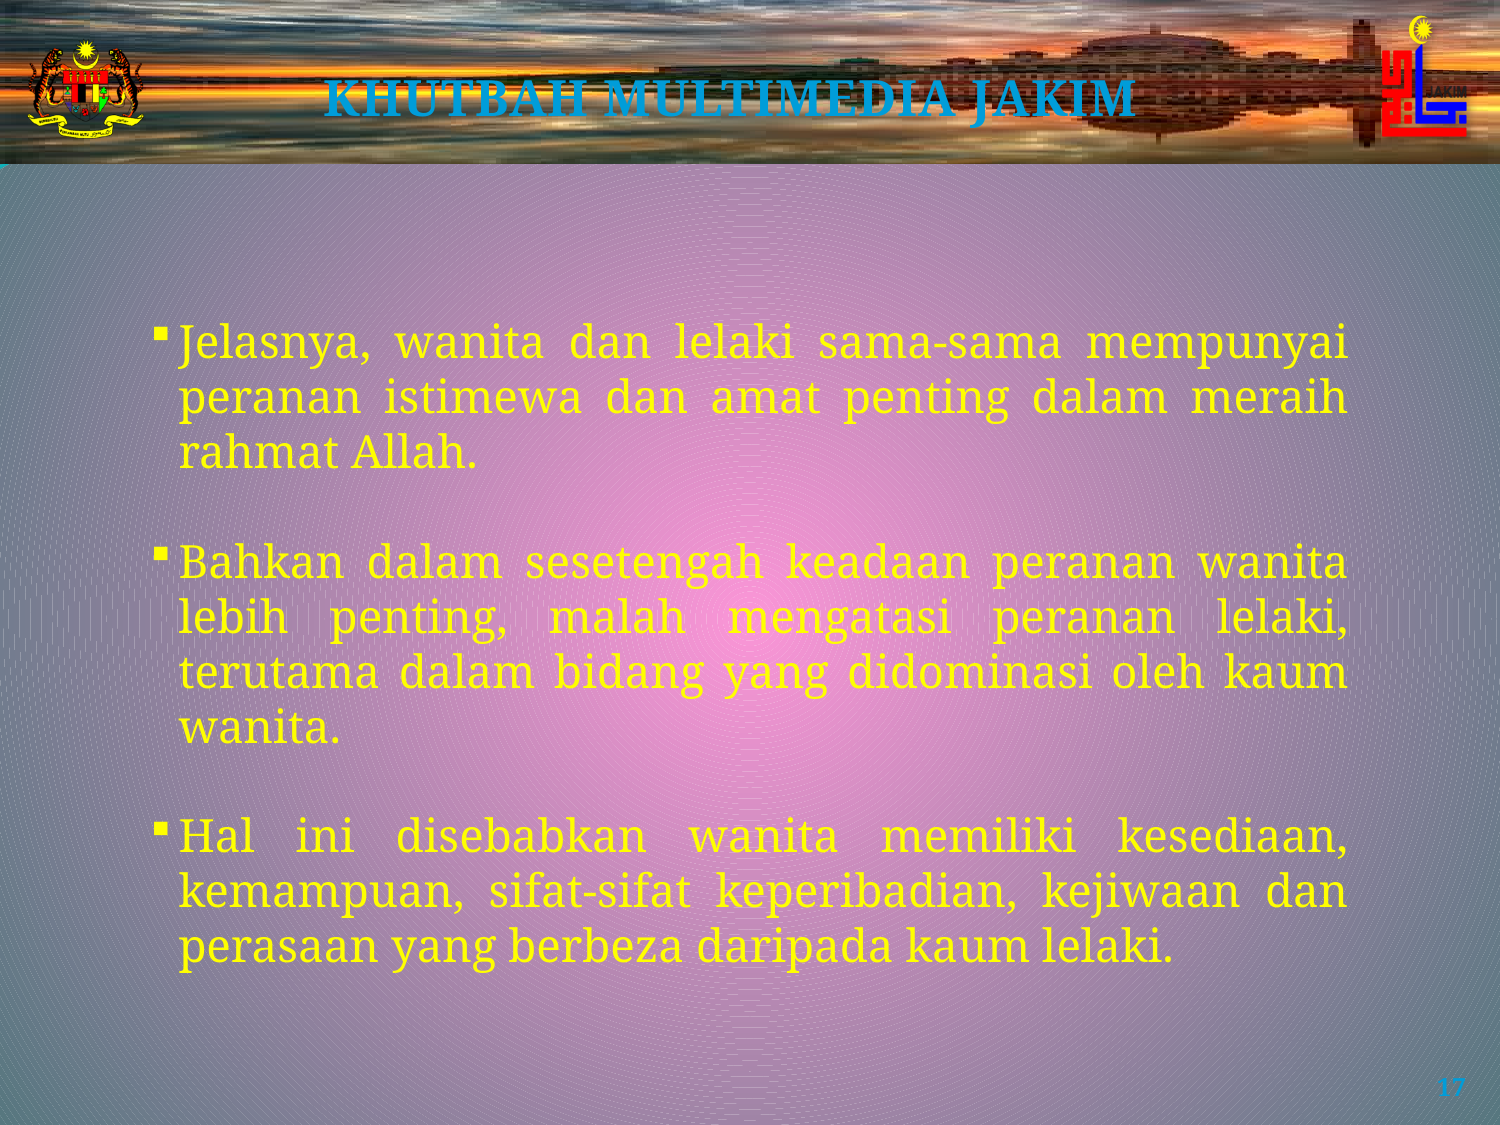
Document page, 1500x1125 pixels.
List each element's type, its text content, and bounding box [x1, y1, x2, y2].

text_box Jelasnya, wanita dan lelaki sama-sama mempunyai peranan istimewa dan amat penting dalam meraih rahmat Allah. Bahkan dalam sesetengah keadaan peranan wanita lebih penting, malah mengatasi peranan lelaki, terutama dalam bidang yang didominasi oleh kaum wanita. Hal ini disebabkan wanita memiliki kesediaan, kemampuan, sifat-sifat keperibadian, kejiwaan dan perasaan yang berbeza daripada kaum lelaki. [135, 304, 1365, 980]
slide_number 17 [1341, 1045, 1466, 1106]
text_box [0, 0, 1500, 165]
